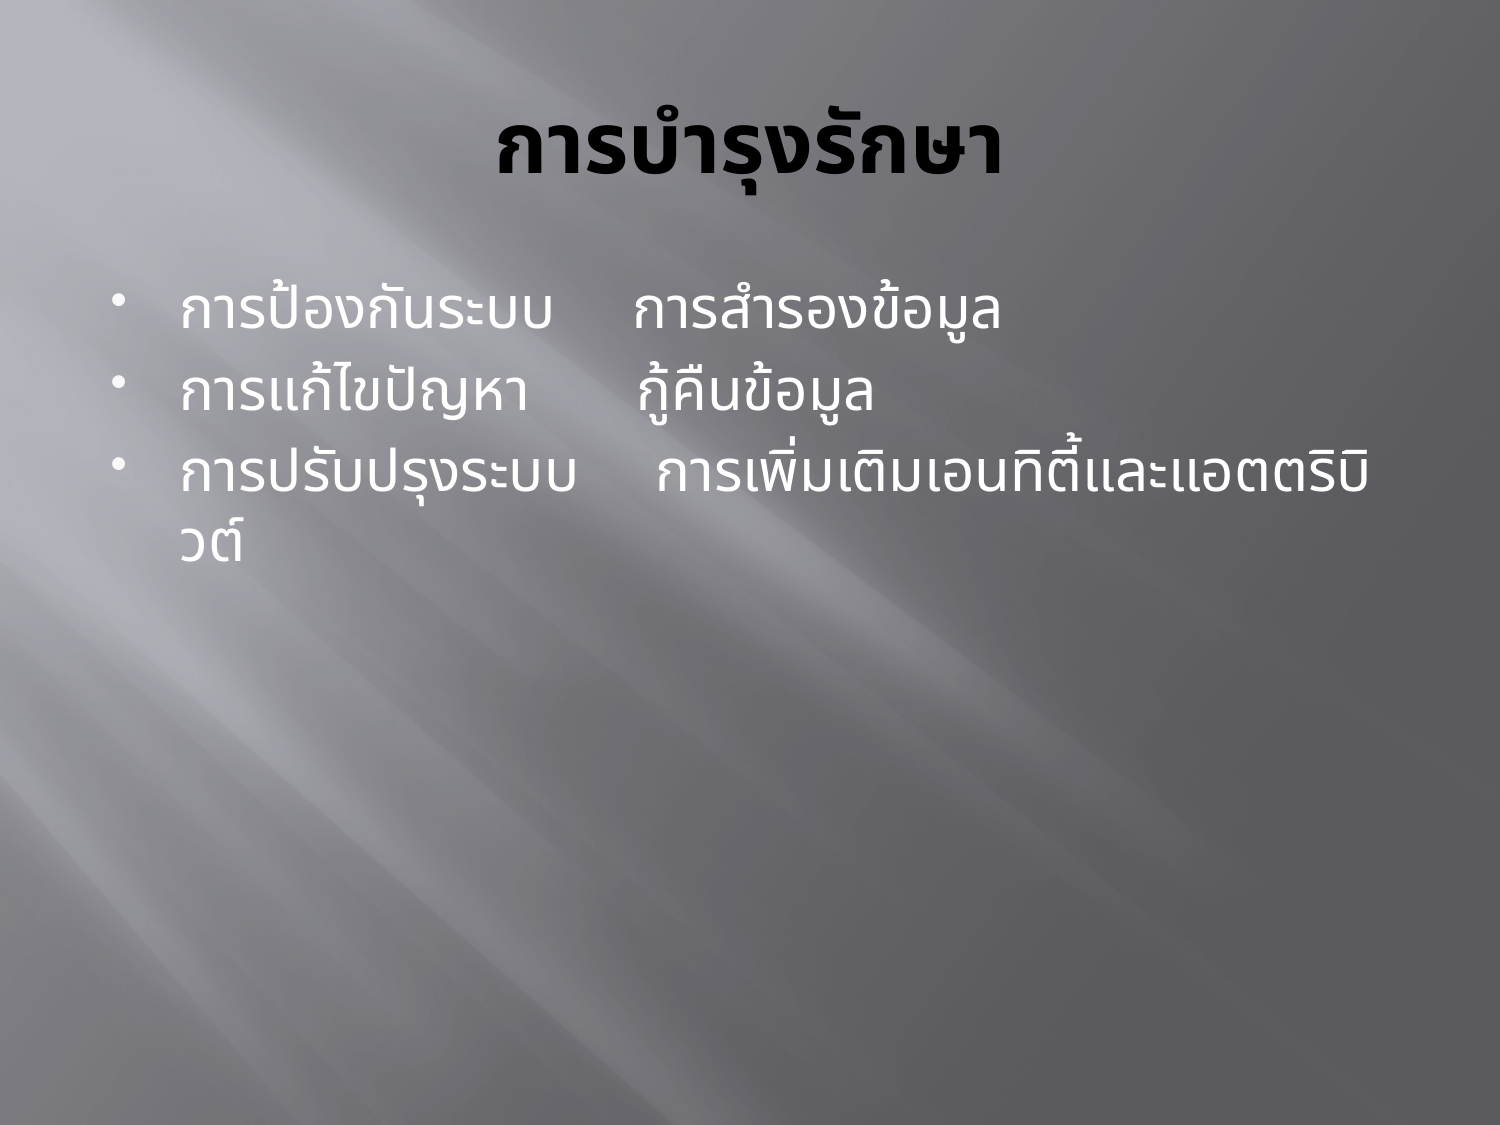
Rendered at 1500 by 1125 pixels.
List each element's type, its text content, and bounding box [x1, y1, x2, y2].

title การบำรุงรักษา [75, 45, 1425, 233]
list การป้องกันระบบ การสำรองข้อมูล การแก้ไขปัญหา กู้คืนข้อมูล การปรับปรุงระบบ การเพิ่มเติมเอนทิตี้และแอตตริบิวต์ [75, 262, 1425, 1035]
